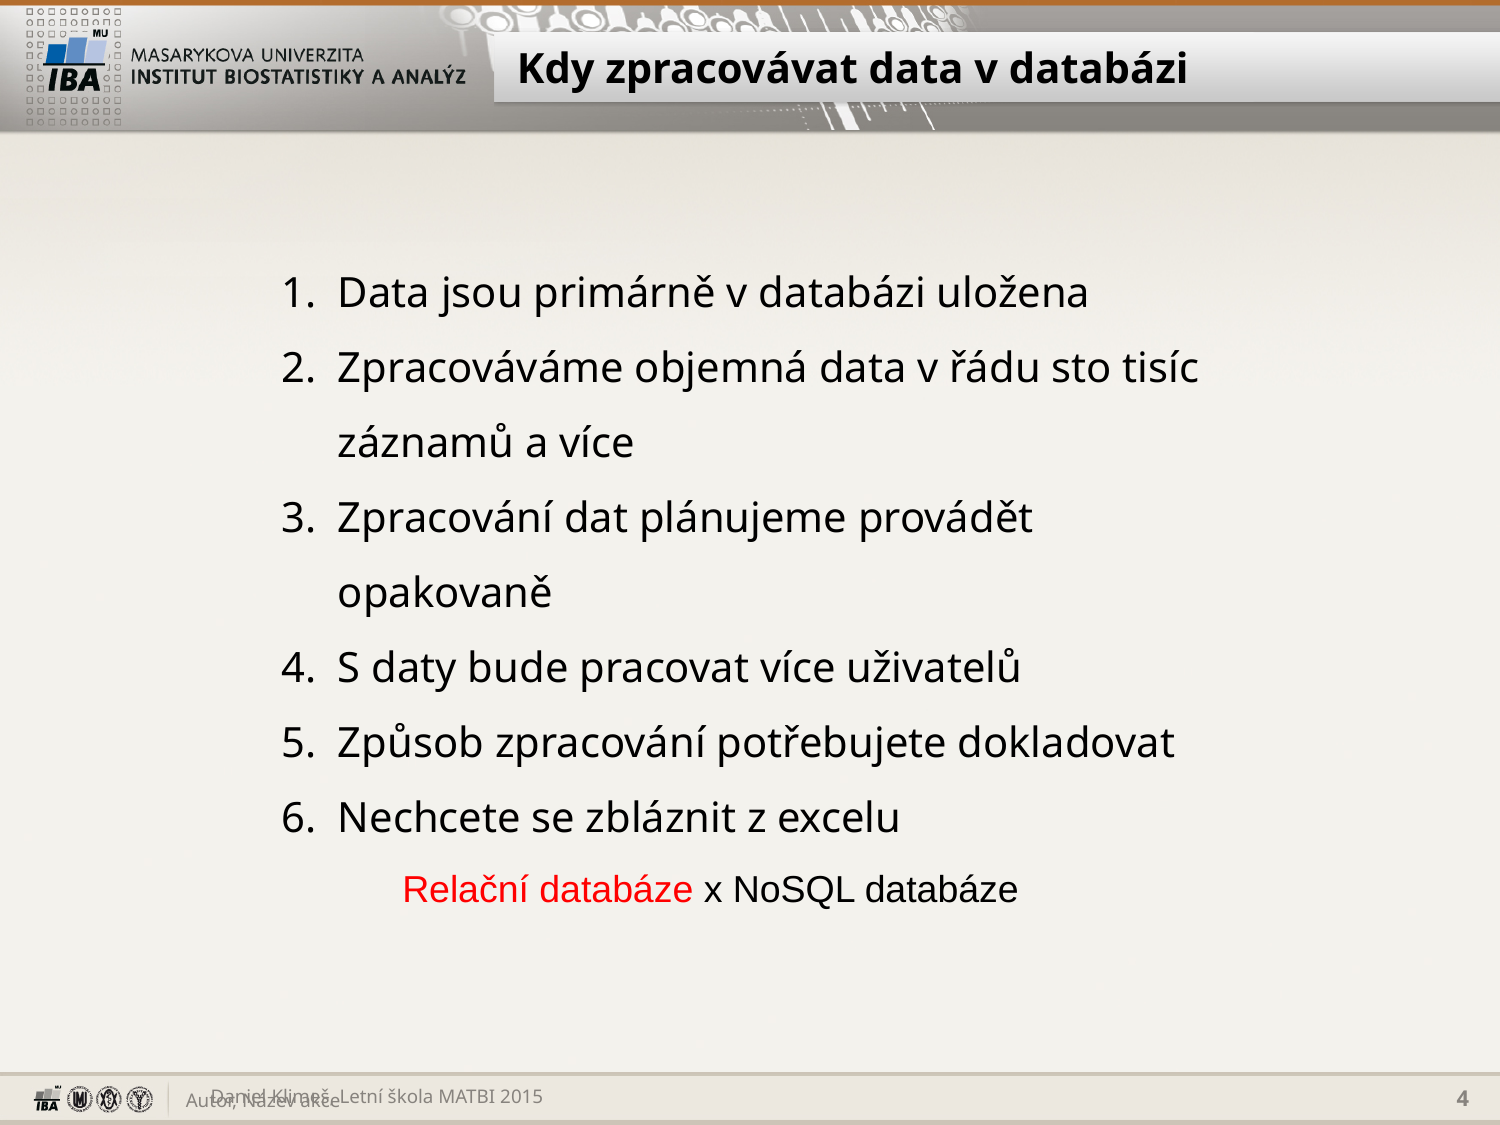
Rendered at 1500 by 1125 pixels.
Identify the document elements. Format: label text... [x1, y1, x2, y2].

footer Daniel Klimeš, Letní škola MATBI 2015 [195, 1077, 669, 1122]
text_box Relační databáze x NoSQL databáze [387, 858, 1034, 918]
title Kdy zpracovávat data v databázi [501, 31, 1471, 104]
text_box Data jsou primárně v databázi uložena Zpracováváme objemná data v řádu sto tisíc záznamů a více Zpracování dat plánujeme provádět opakovaně S daty bude pracovat více uživatelů Způsob zpracování potřebujete dokladovat Nechcete se zbláznit z excelu [173, 233, 1249, 848]
slide_number 4 [1340, 1080, 1485, 1118]
picture [0, 0, 1500, 1125]
